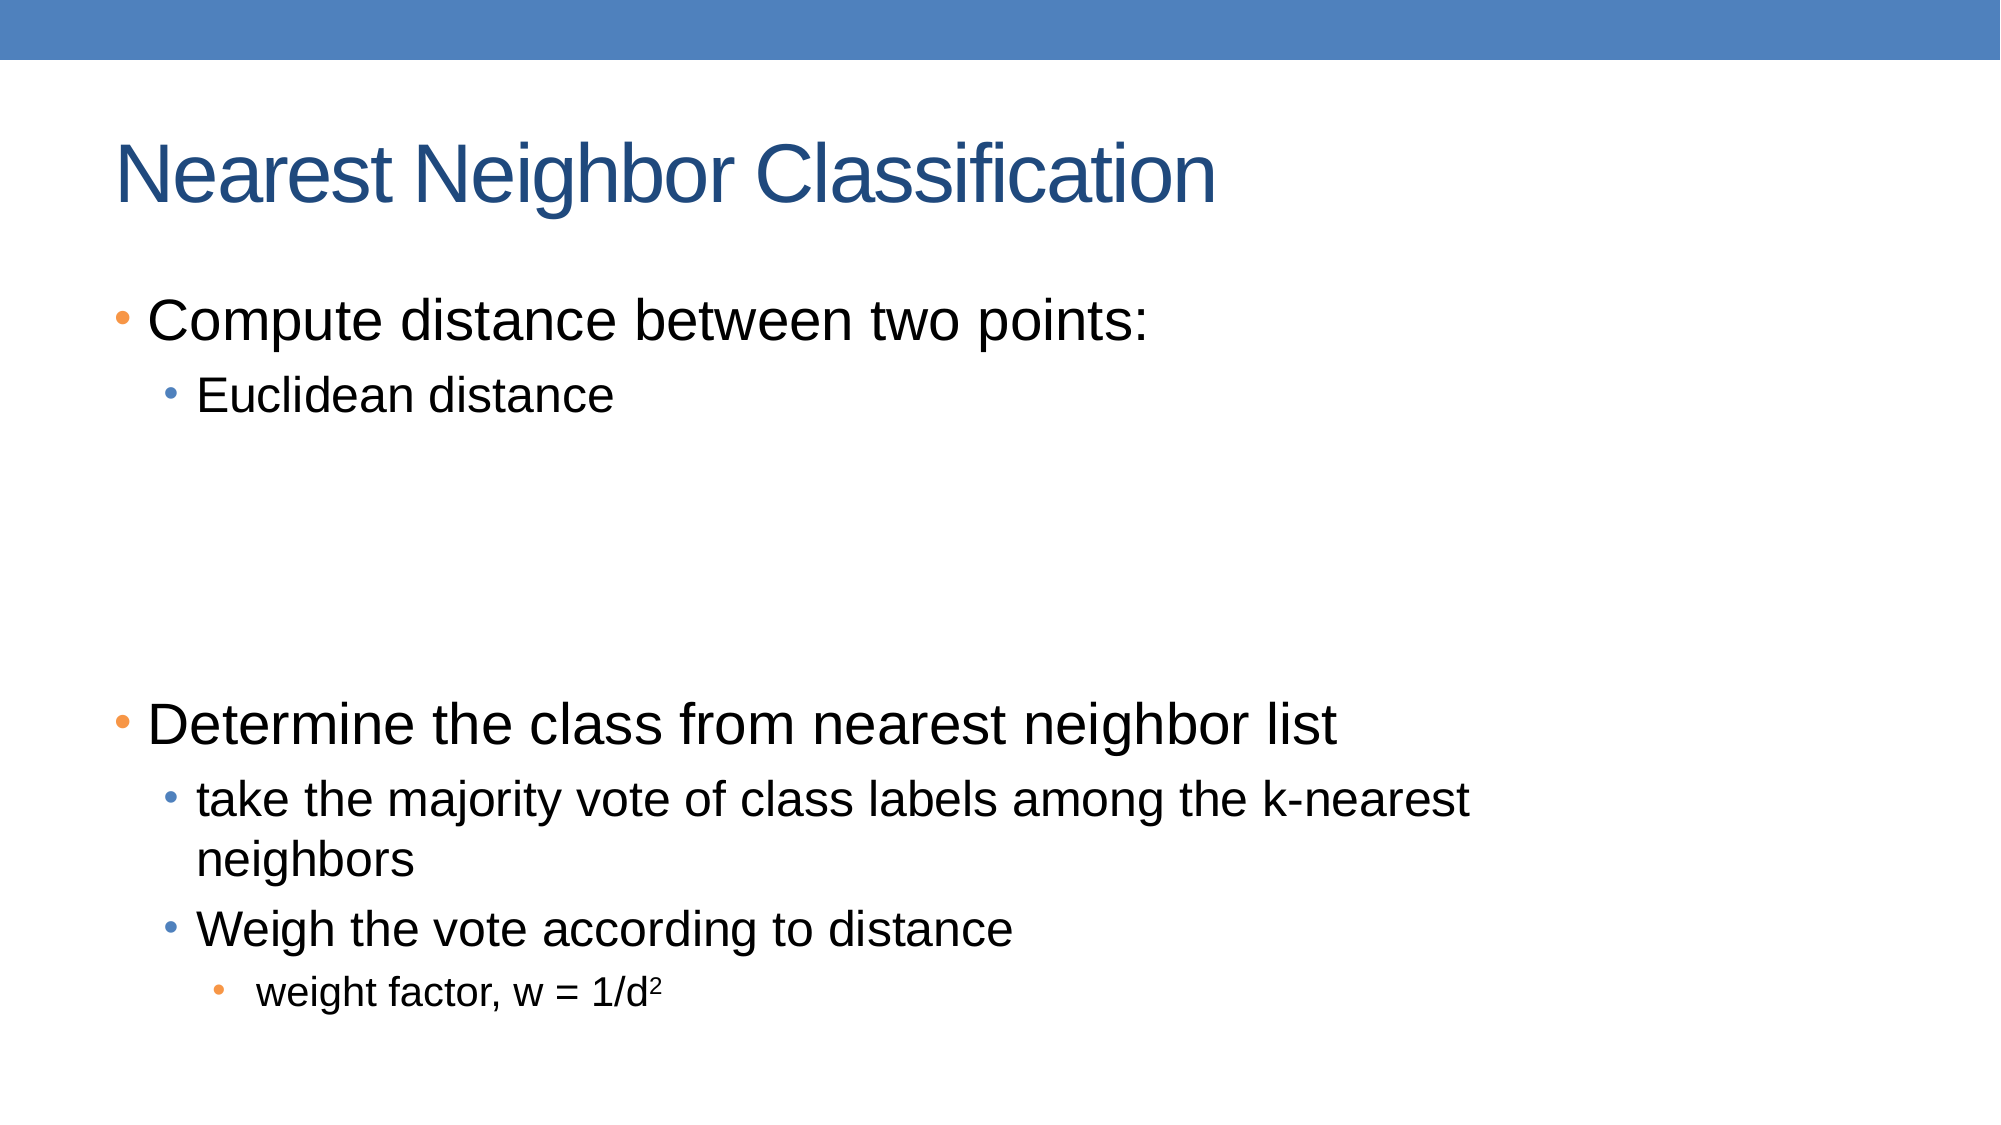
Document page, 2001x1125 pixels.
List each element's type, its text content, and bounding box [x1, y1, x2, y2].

title Nearest Neighbor Classification [99, 87, 1900, 250]
